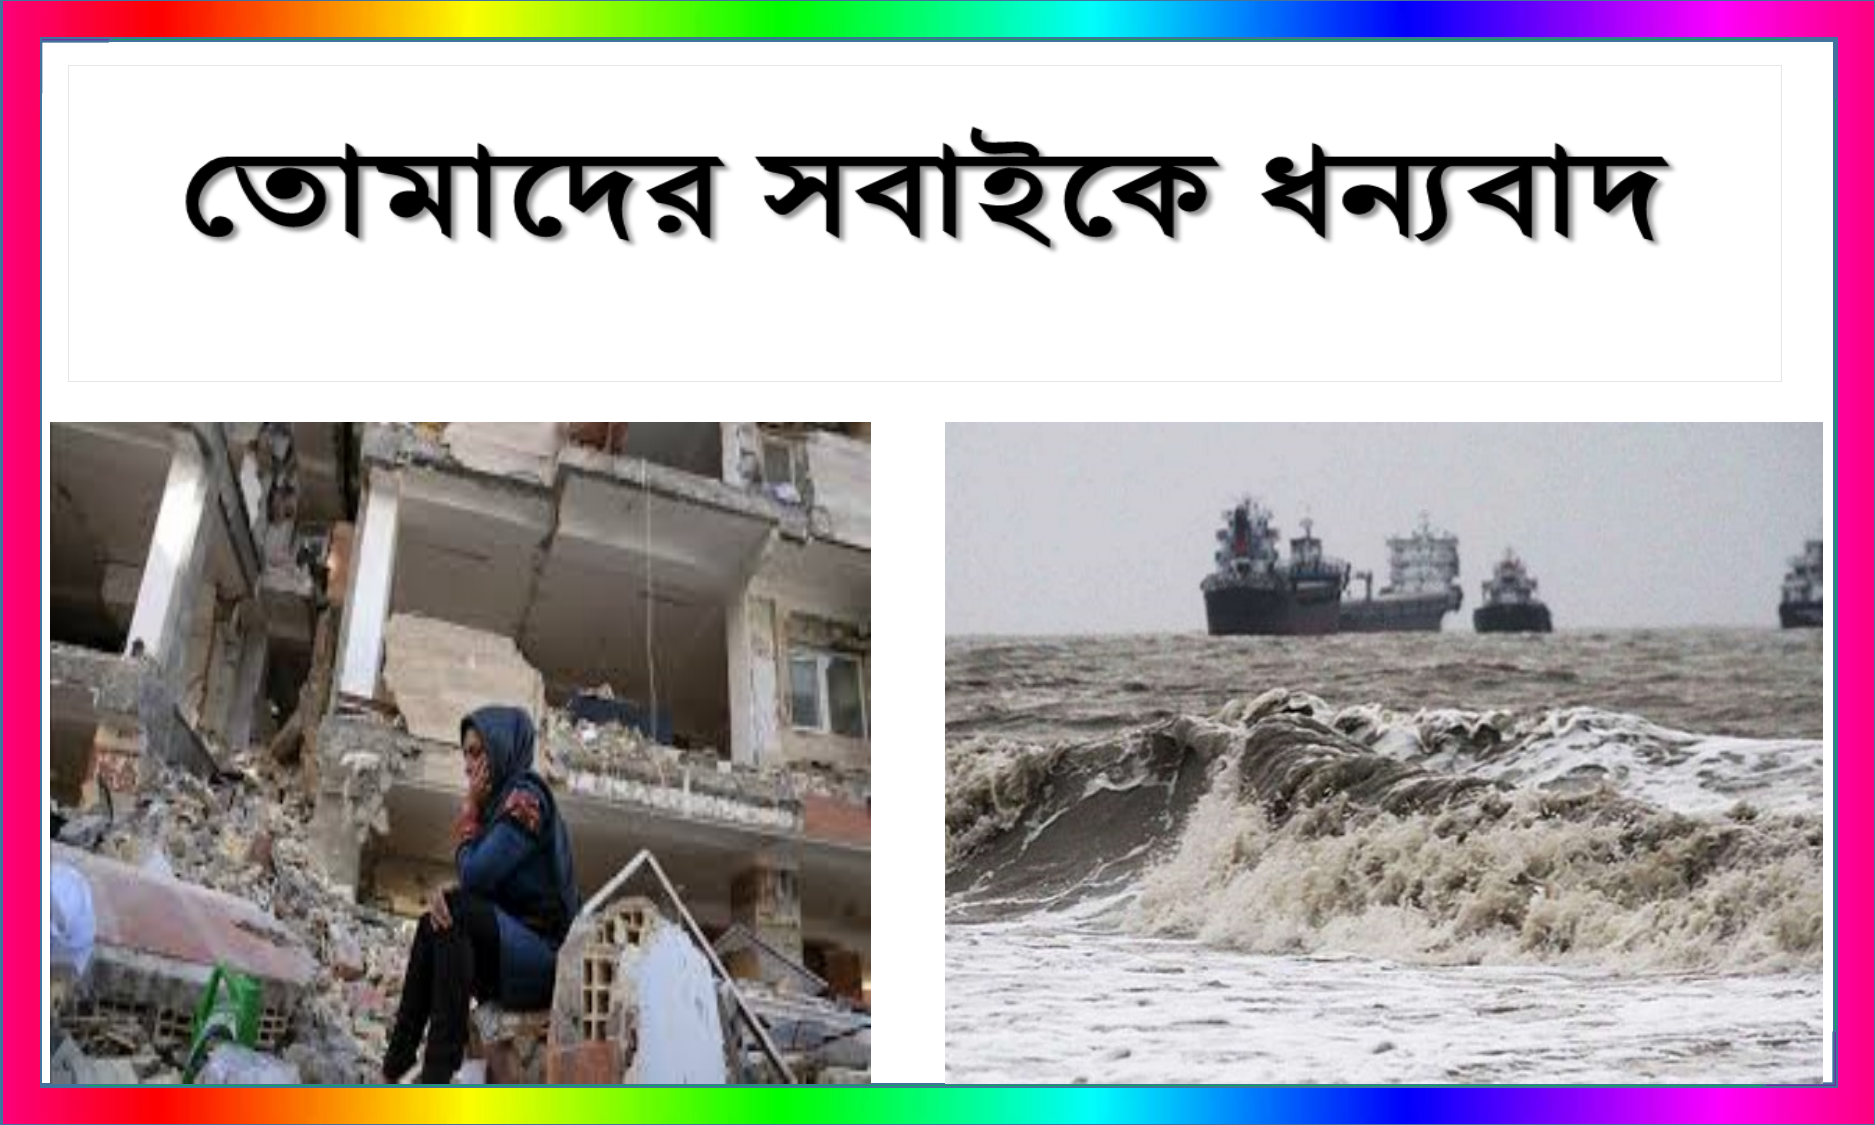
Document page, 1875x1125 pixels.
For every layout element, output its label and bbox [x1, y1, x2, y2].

text_box [1, 0, 1875, 1125]
picture [945, 422, 1823, 1085]
picture [68, 65, 1782, 382]
picture [49, 422, 871, 1085]
